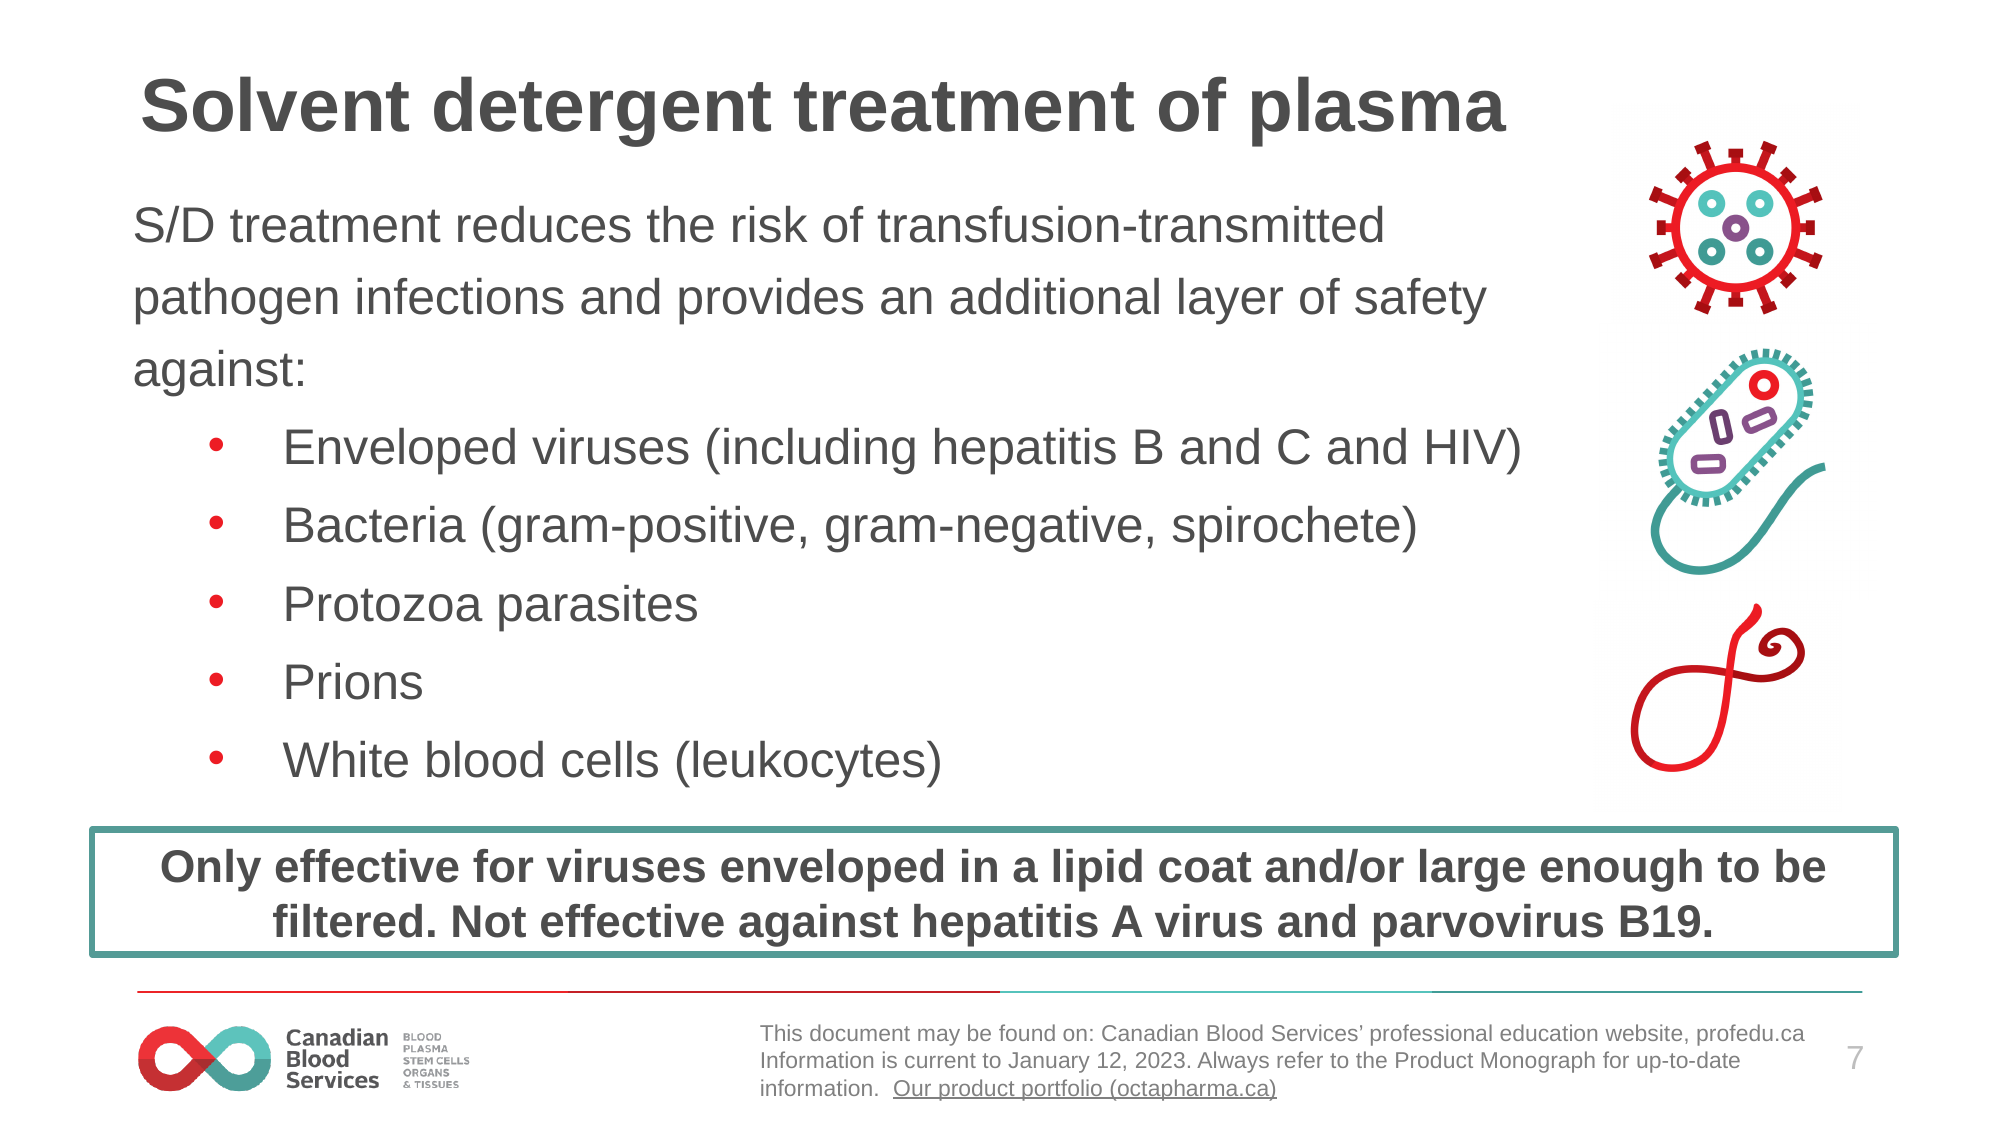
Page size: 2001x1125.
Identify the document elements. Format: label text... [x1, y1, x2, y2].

text_box Only effective for viruses enveloped in a lipid coat and/or large enough to be filtered. Not effective against hepatitis A virus and parvovirus B19. [92, 829, 1896, 955]
text_box This document may be found on: Canadian Blood Services’ professional education website, profedu.ca​ Information is current to January 12, 2023. Always refer to the Product Monograph for up-to-date information. Our product portfolio (octapharma.ca)​ [745, 1010, 1839, 1108]
title Solvent detergent treatment of plasma [125, 0, 1863, 155]
list S/D treatment reduces the risk of transfusion-transmitted pathogen infections and provides an additional layer of safety against: Enveloped viruses (including hepatitis B and C and HIV) Bacteria (gram-positive, gram-negative, spirochete) Protozoa parasites Prions White blood cells (leukocytes) [117, 172, 1580, 829]
picture [1593, 103, 1877, 812]
picture [132, 1024, 475, 1094]
